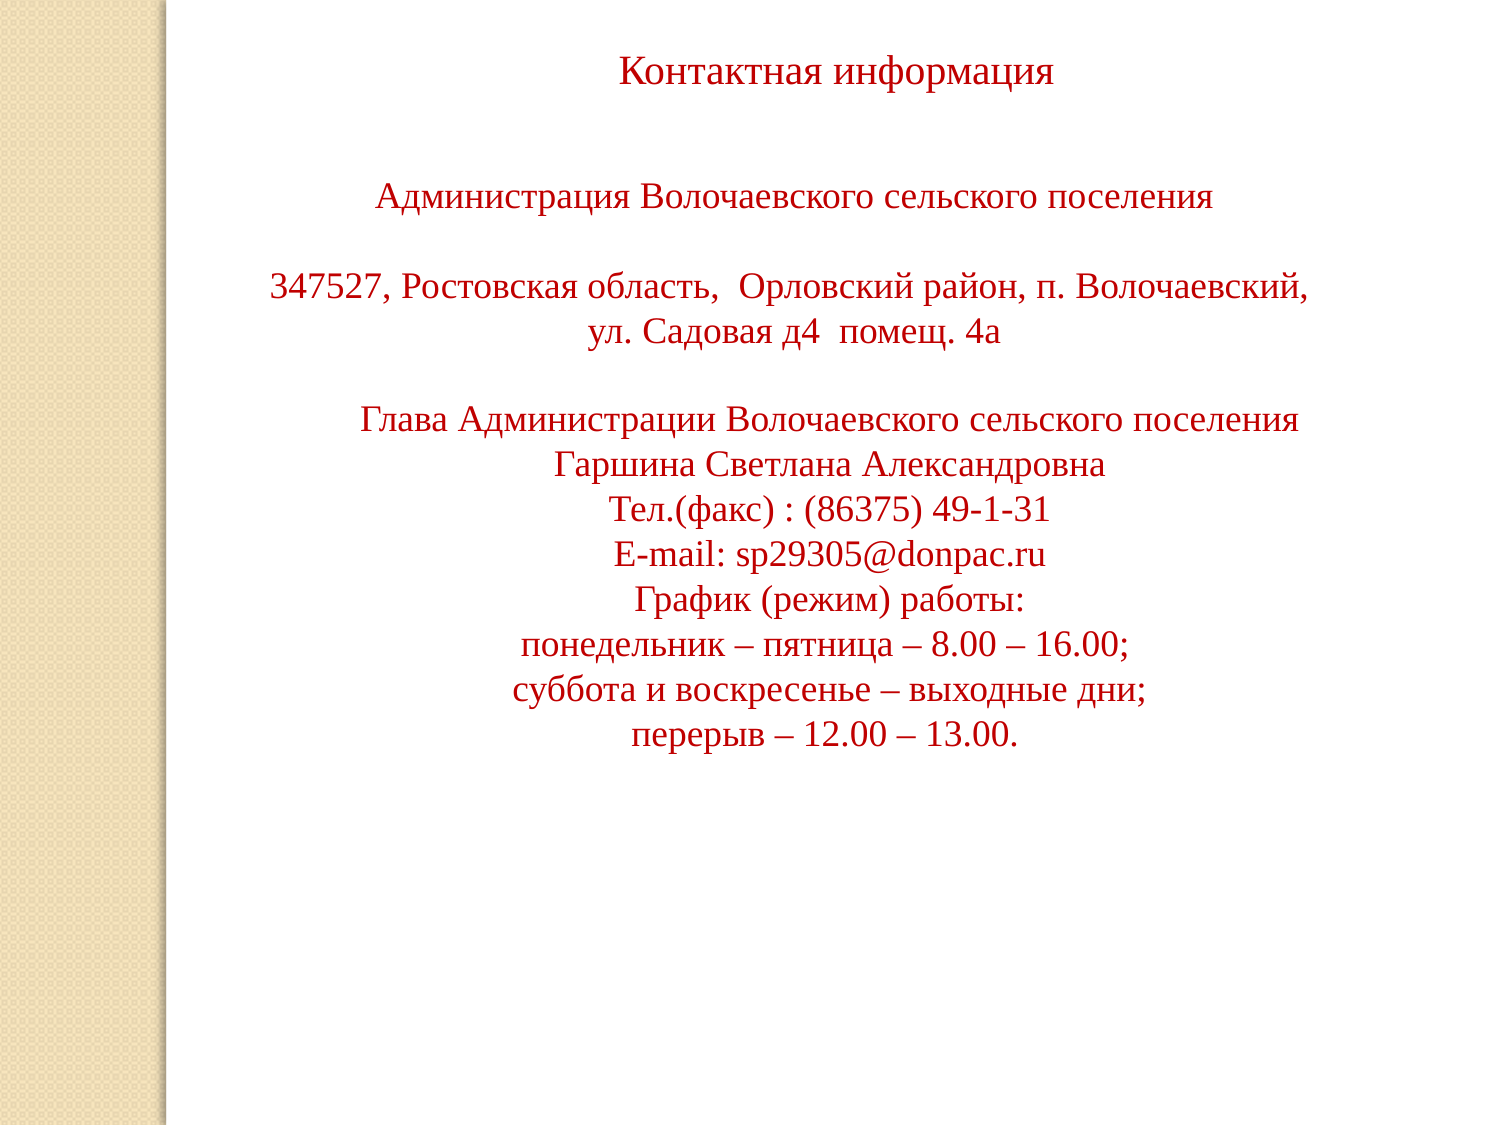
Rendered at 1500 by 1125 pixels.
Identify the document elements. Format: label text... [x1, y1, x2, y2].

text_box Глава Администрации Волочаевского сельского поселения Гаршина Светлана Александровна Тел.(факс) : (86375) 49-1-31 E-mail: sp29305@donрас.ru График (режим) работы: понедельник – пятница – 8.00 – 16.00; суббота и воскресенье – выходные дни; перерыв – 12.00 – 13.00. [265, 386, 1395, 807]
text_box Администрация Волочаевского сельского поселения 347527, Ростовская область, Орловский район, п. Волочаевский, ул. Садовая д4 помещ. 4а [182, 163, 1407, 359]
text_box Контактная информация [246, 35, 1270, 100]
